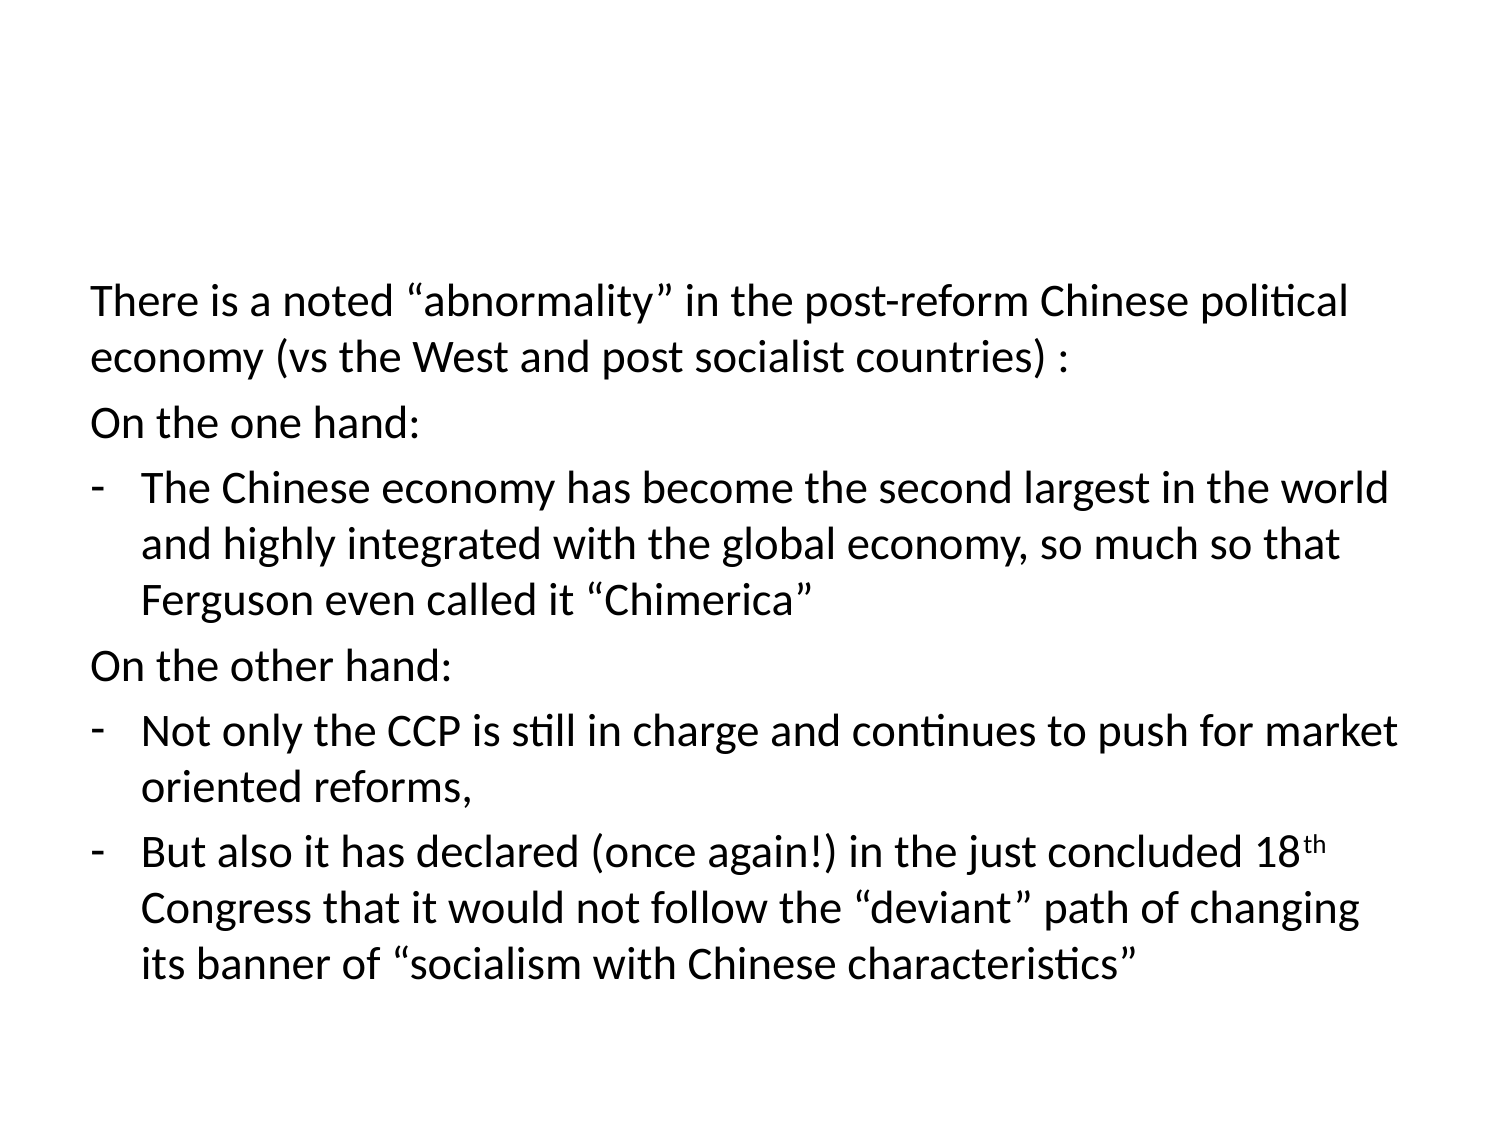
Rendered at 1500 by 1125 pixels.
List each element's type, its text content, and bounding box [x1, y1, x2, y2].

list There is a noted “abnormality” in the post-reform Chinese political economy (vs the West and post socialist countries) : On the one hand: The Chinese economy has become the second largest in the world and highly integrated with the global economy, so much so that Ferguson even called it “Chimerica” On the other hand: Not only the CCP is still in charge and continues to push for market oriented reforms, But also it has declared (once again!) in the just concluded 18th Congress that it would not follow the “deviant” path of changing its banner of “socialism with Chinese characteristics” [75, 262, 1425, 1005]
